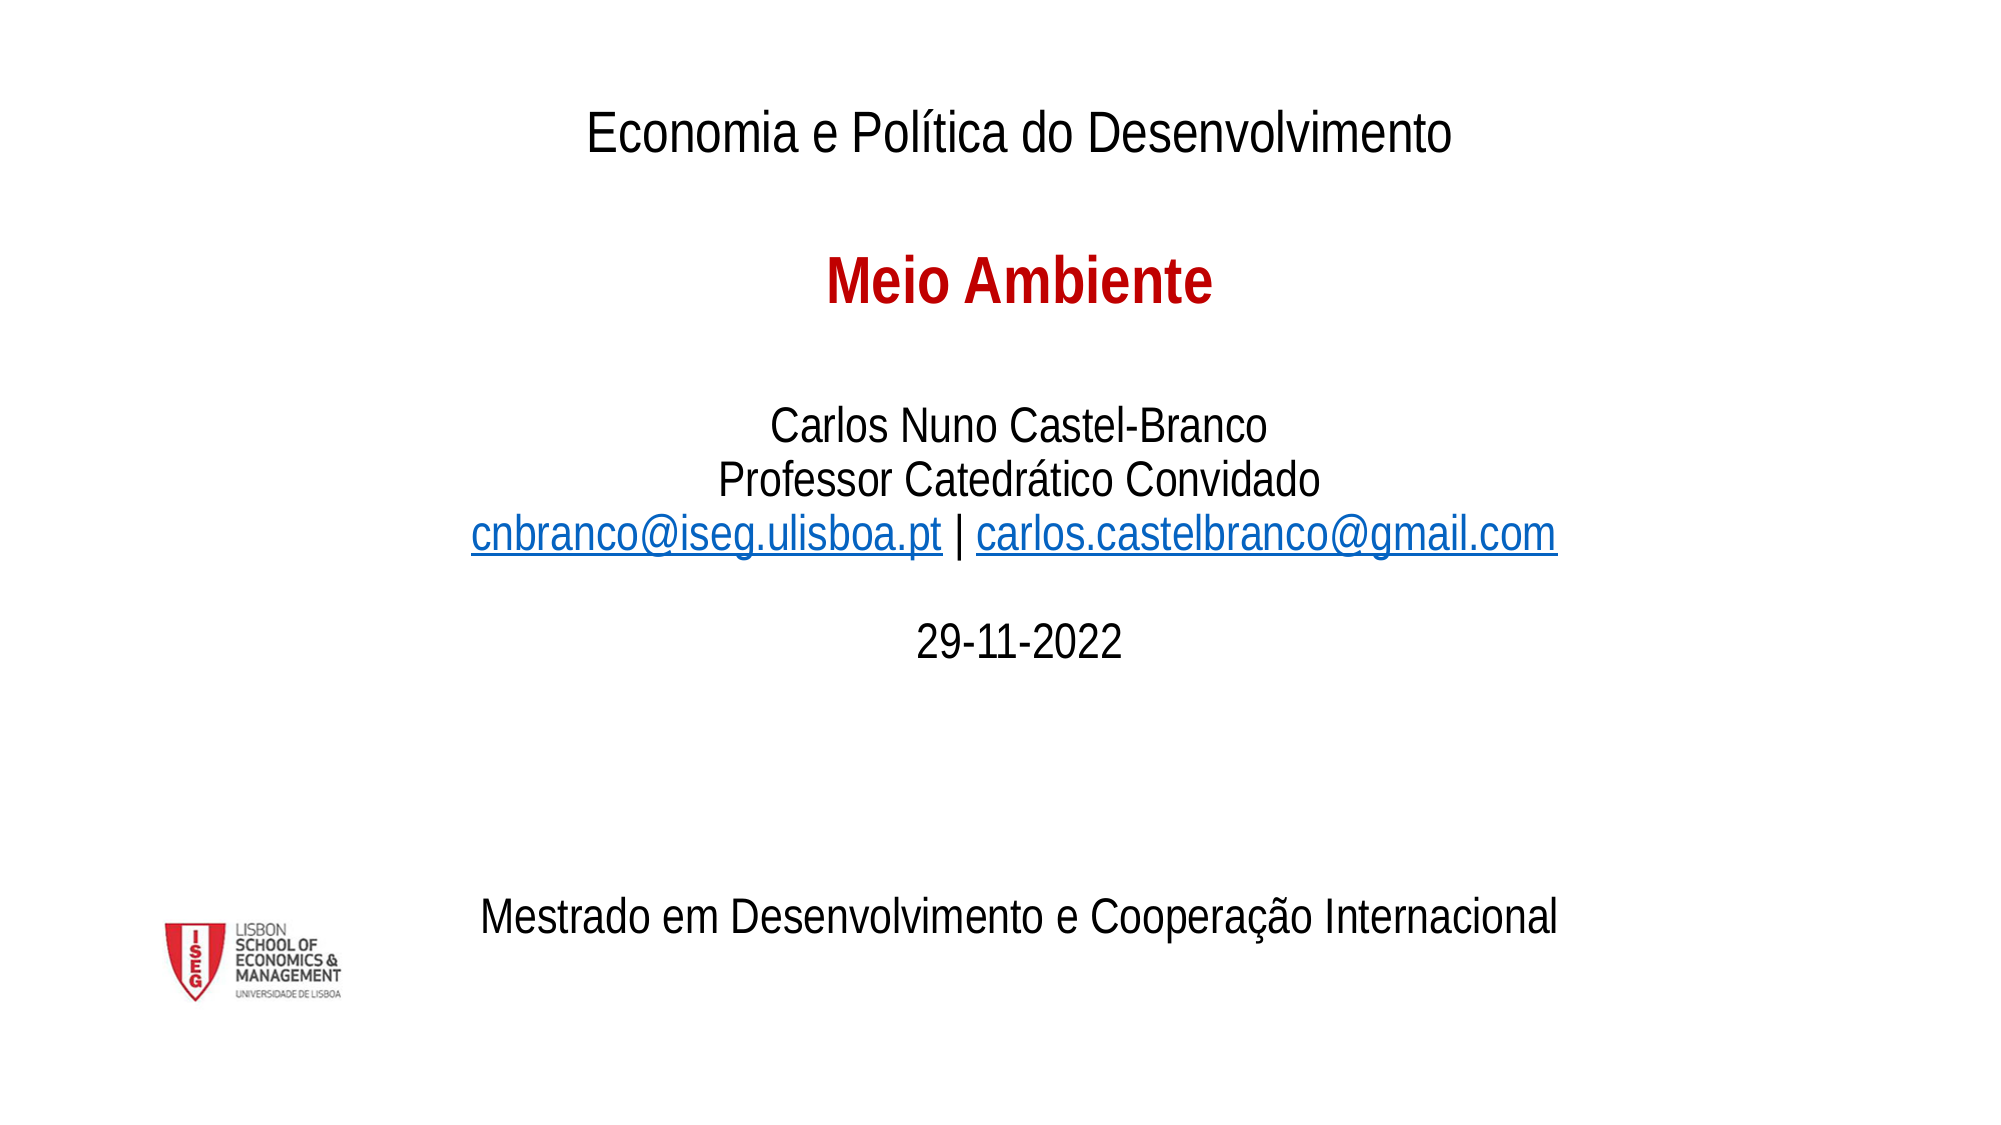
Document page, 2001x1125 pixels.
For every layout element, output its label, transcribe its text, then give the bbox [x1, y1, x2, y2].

subtitle Mestrado em Desenvolvimento e Cooperação Internacional [98, 882, 1942, 1048]
picture [146, 895, 361, 1031]
title Economia e Política do Desenvolvimento Meio Ambiente Carlos Nuno Castel-Branco Professor Catedrático Convidado cnbranco@iseg.ulisboa.pt | carlos.castelbranco@gmail.com 29-11-2022 [98, 94, 1942, 770]
